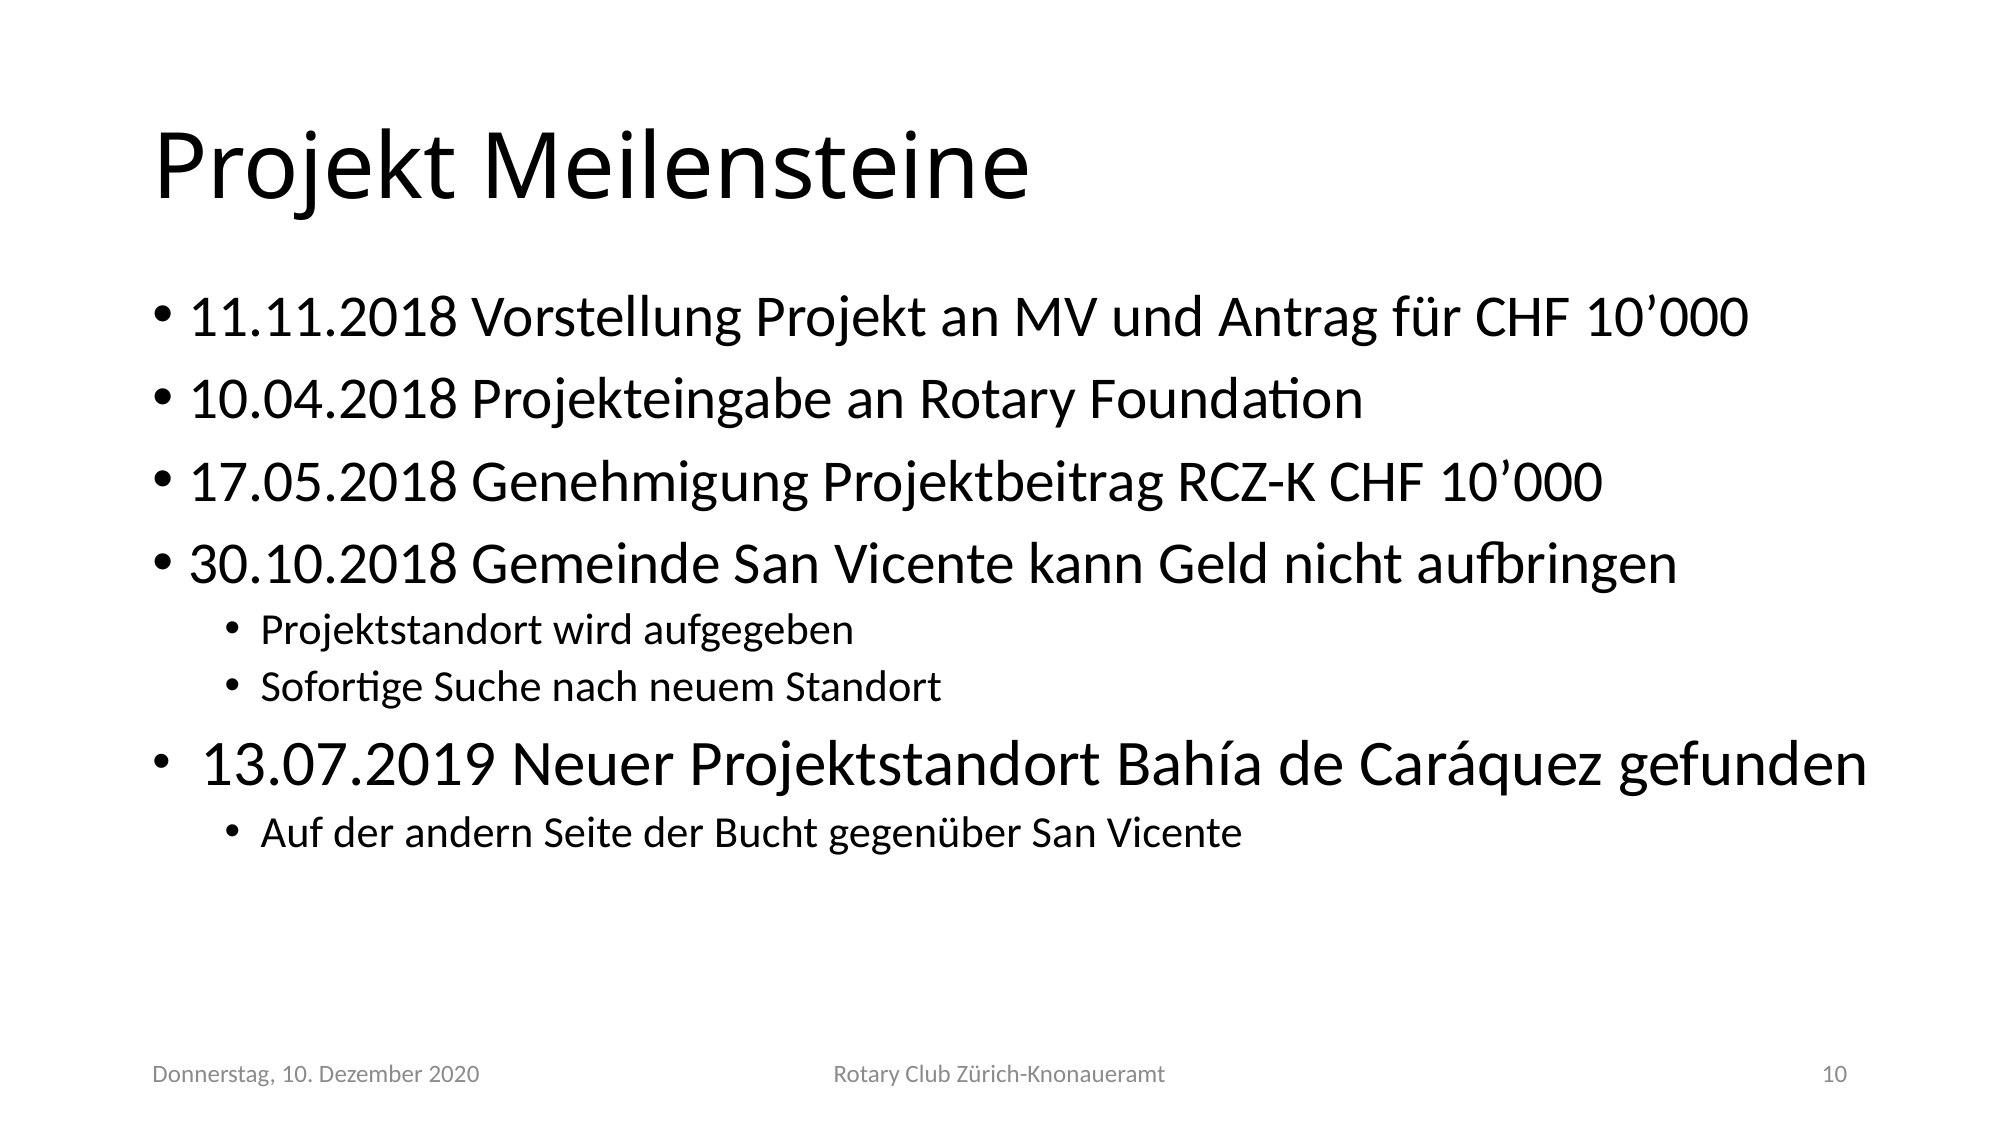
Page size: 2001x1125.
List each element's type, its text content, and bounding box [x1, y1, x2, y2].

title Projekt Meilensteine [137, 59, 1863, 277]
list 11.11.2018 Vorstellung Projekt an MV und Antrag für CHF 10’000 10.04.2018 Projekteingabe an Rotary Foundation 17.05.2018 Genehmigung Projektbeitrag RCZ-K CHF 10’000 30.10.2018 Gemeinde San Vicente kann Geld nicht aufbringen Projektstandort wird aufgegeben Sofortige Suche nach neuem Standort 13.07.2019 Neuer Projektstandort Bahía de Caráquez gefunden Auf der andern Seite der Bucht gegenüber San Vicente [137, 277, 1938, 921]
footer Rotary Club Zürich-Knonaueramt [662, 1042, 1338, 1103]
slide_number 10 [1412, 1042, 1863, 1103]
slide_number Donnerstag, 10. Dezember 2020 [137, 1042, 588, 1103]
